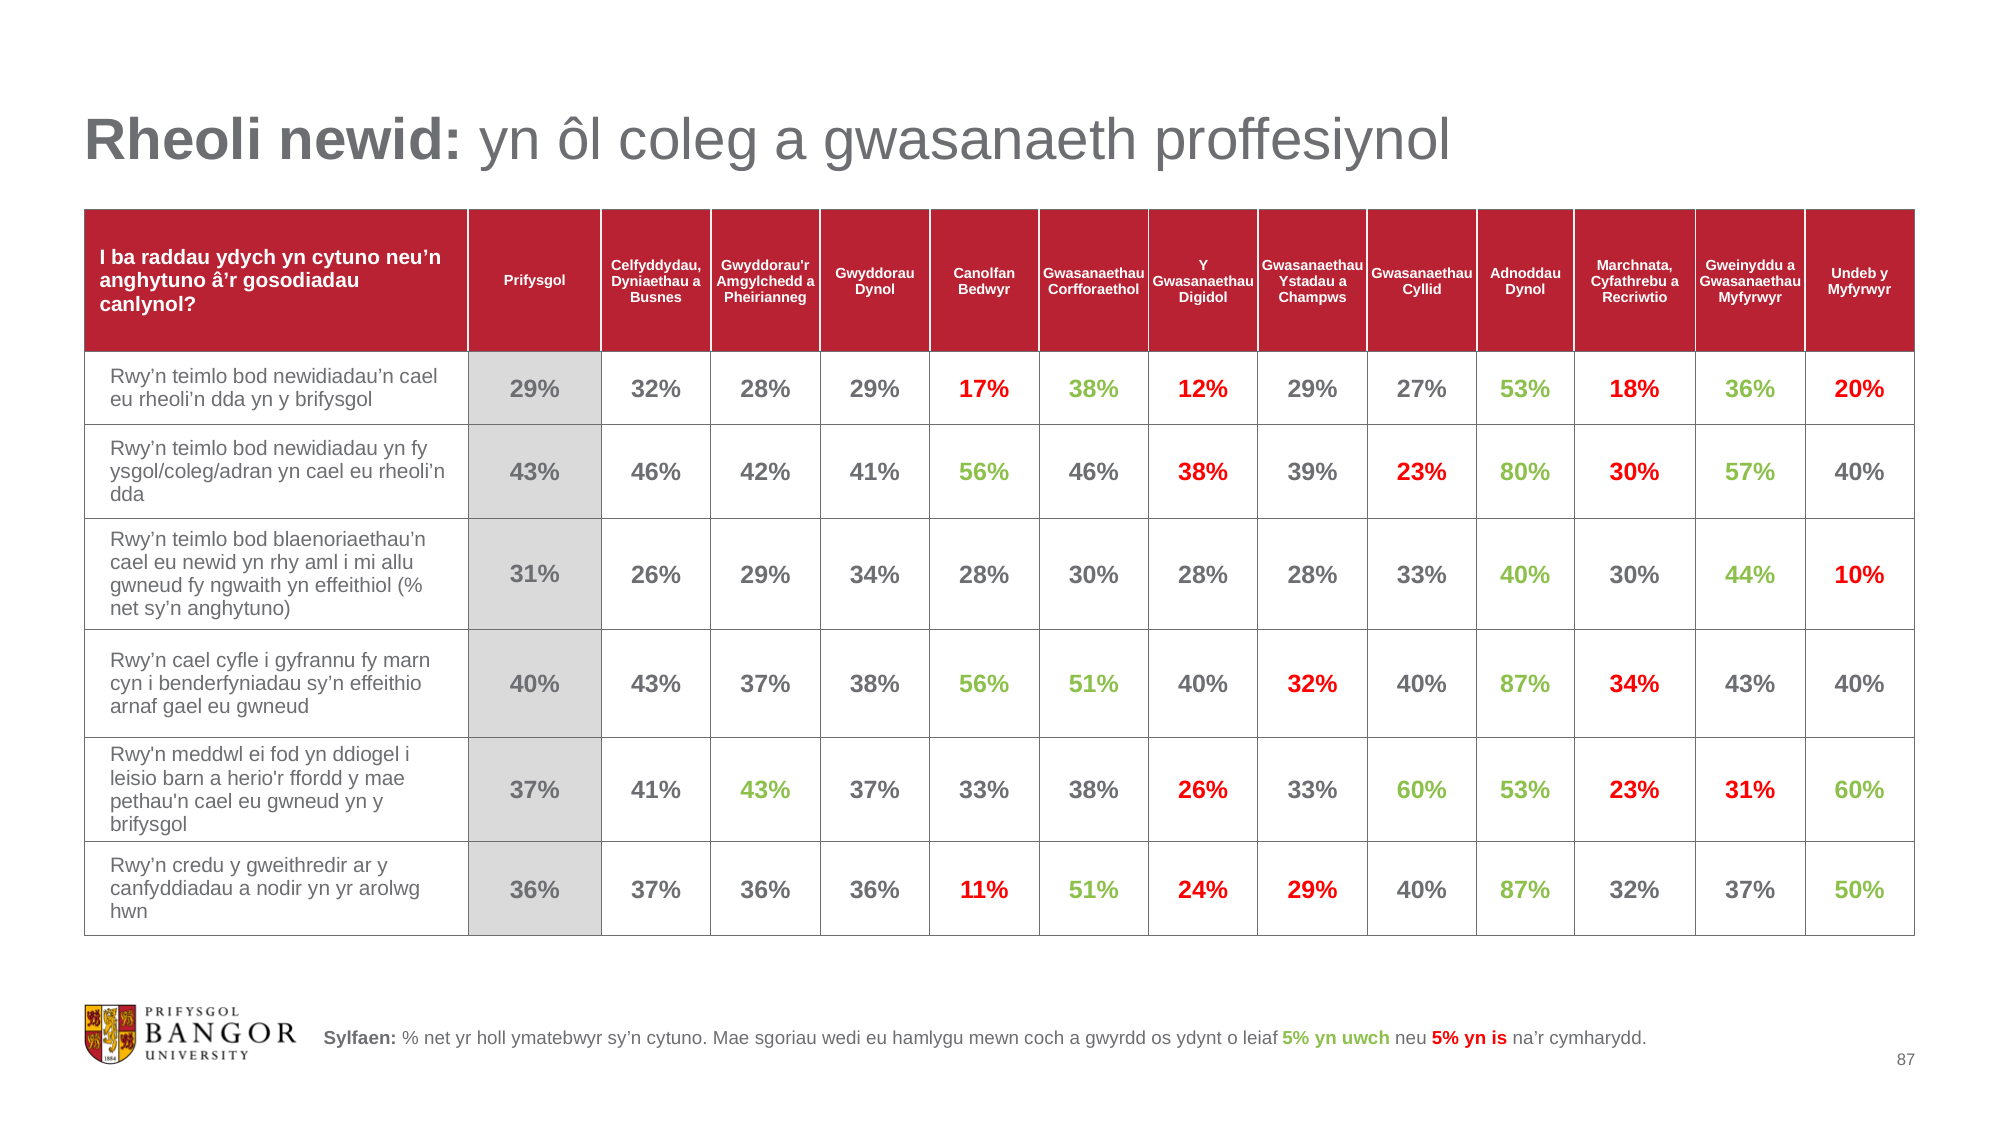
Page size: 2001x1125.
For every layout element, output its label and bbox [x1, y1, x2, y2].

table_cell [1575, 842, 1695, 935]
table_cell [1149, 842, 1257, 935]
table_cell [711, 630, 820, 737]
table_cell [602, 352, 710, 424]
table_cell [85, 738, 468, 841]
table_cell [930, 842, 1039, 935]
table_header [1149, 210, 1257, 351]
table_cell [85, 352, 468, 424]
table_cell [1477, 352, 1574, 424]
table_cell [469, 630, 601, 737]
table_cell [1040, 842, 1148, 935]
table_cell [1149, 738, 1257, 841]
table_cell [602, 425, 710, 518]
table_cell [1149, 352, 1257, 424]
footer [323, 1016, 1860, 1049]
table_cell [1806, 519, 1914, 629]
table_header [1575, 210, 1695, 351]
table_cell [602, 630, 710, 737]
table_cell [1149, 425, 1257, 518]
table_cell [821, 352, 929, 424]
table_cell [821, 738, 929, 841]
title [84, 101, 1750, 172]
table_cell [711, 519, 820, 629]
table_cell [1258, 519, 1367, 629]
table_cell [469, 425, 601, 518]
table_cell [1575, 519, 1695, 629]
table_cell [1696, 842, 1805, 935]
picture [84, 1004, 297, 1065]
table_cell [1258, 738, 1367, 841]
table_cell [1696, 738, 1805, 841]
table_cell [1149, 519, 1257, 629]
table_cell [602, 738, 710, 841]
table_header [602, 210, 710, 351]
table_cell [85, 425, 468, 518]
table_cell [711, 738, 820, 841]
table_cell [711, 425, 820, 518]
table_cell [1696, 519, 1805, 629]
table_cell [1575, 738, 1695, 841]
table_cell [85, 842, 468, 935]
table_cell [1040, 519, 1148, 629]
table_cell [930, 425, 1039, 518]
table_cell [1368, 519, 1476, 629]
table_cell [1806, 738, 1914, 841]
table_cell [469, 738, 601, 841]
table_header [931, 210, 1038, 351]
table_cell [85, 630, 468, 737]
table_cell [1258, 842, 1367, 935]
table_cell [1040, 352, 1148, 424]
table_header [1478, 210, 1573, 351]
table_cell [1806, 630, 1914, 737]
table_cell [1368, 352, 1476, 424]
table_cell [602, 842, 710, 935]
table_cell [930, 738, 1039, 841]
table_cell [1696, 630, 1805, 737]
table_cell [469, 352, 601, 424]
table_cell [930, 352, 1039, 424]
table_cell [1368, 738, 1476, 841]
table_header [1040, 210, 1148, 351]
table_cell [930, 519, 1039, 629]
table_header [821, 210, 929, 351]
table_cell [821, 425, 929, 518]
table_header [712, 210, 819, 351]
table_header [469, 210, 600, 351]
table_cell [1477, 842, 1574, 935]
table_cell [930, 630, 1039, 737]
table_header [1259, 210, 1366, 351]
table_cell [1258, 630, 1367, 737]
table_cell [1149, 630, 1257, 737]
table_cell [711, 352, 820, 424]
table_cell [1806, 425, 1914, 518]
table_cell [1806, 352, 1914, 424]
table_cell [1040, 425, 1148, 518]
table_cell [1575, 630, 1695, 737]
table_cell [711, 842, 820, 935]
table_cell [821, 630, 929, 737]
table_cell [469, 842, 601, 935]
table_cell [469, 519, 601, 629]
table_cell [1696, 425, 1805, 518]
table_cell [1696, 352, 1805, 424]
table_cell [1258, 352, 1367, 424]
table_cell [602, 519, 710, 629]
table_cell [1477, 519, 1574, 629]
table_cell [1575, 425, 1695, 518]
table_cell [1040, 738, 1148, 841]
table_cell [85, 519, 468, 629]
table_header [1368, 210, 1476, 351]
table_cell [1477, 630, 1574, 737]
table_header [1806, 210, 1914, 351]
table_header [85, 210, 467, 351]
table_header [1696, 210, 1804, 351]
table_cell [1477, 425, 1574, 518]
table_cell [1368, 630, 1476, 737]
table_cell [1040, 630, 1148, 737]
table_cell [821, 519, 929, 629]
table_cell [1806, 842, 1914, 935]
table_cell [1368, 425, 1476, 518]
table_cell [1575, 352, 1695, 424]
table_cell [1368, 842, 1476, 935]
table_cell [821, 842, 929, 935]
table_cell [1258, 425, 1367, 518]
table_cell [1477, 738, 1574, 841]
